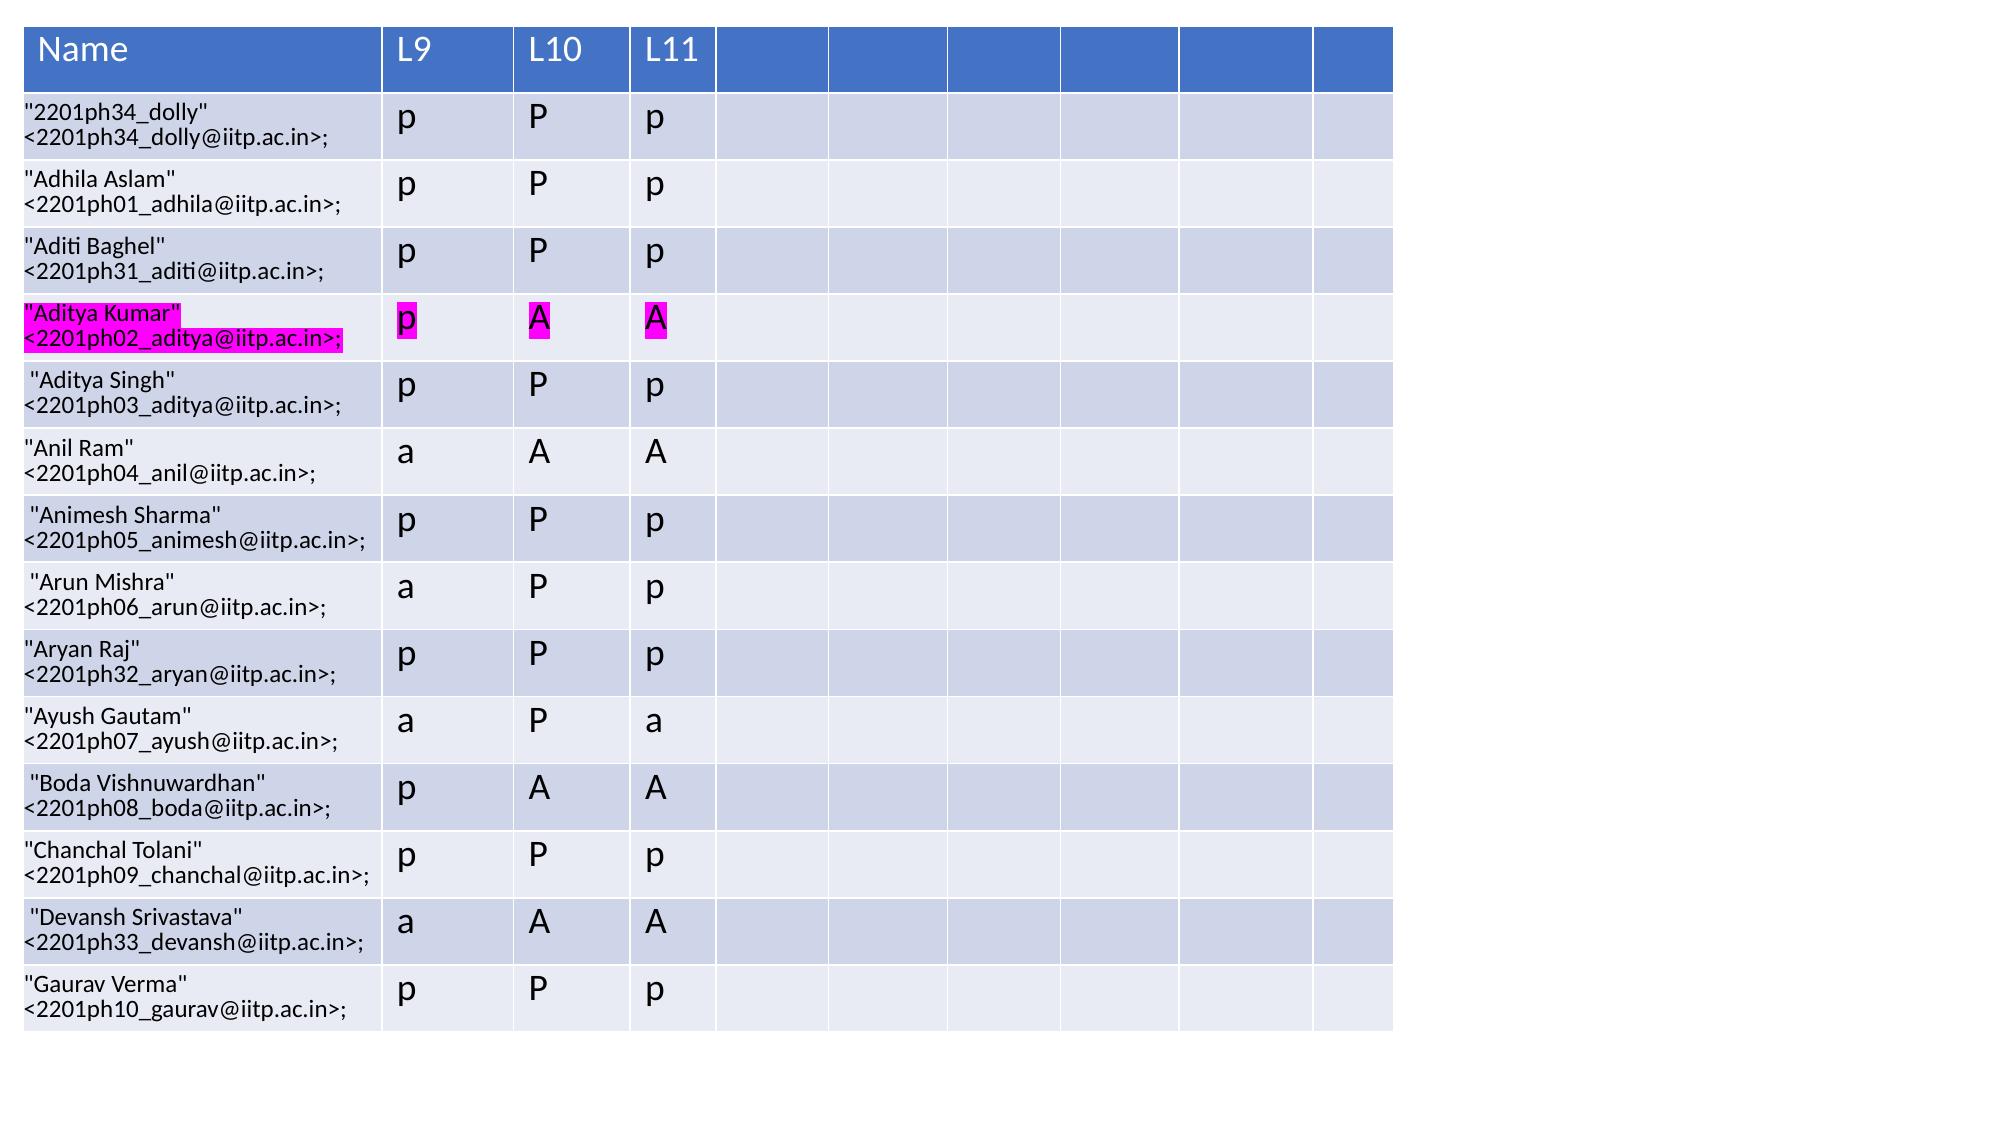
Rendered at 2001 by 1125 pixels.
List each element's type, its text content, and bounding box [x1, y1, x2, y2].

table_cell [829, 94, 947, 159]
table_cell [1061, 563, 1178, 629]
table_cell [1180, 630, 1312, 696]
table_cell [717, 228, 828, 293]
table_cell "Devansh Srivastava" <2201ph33_devansh@iitp.ac.in>; [24, 899, 381, 964]
table_cell [829, 630, 947, 696]
table_cell "Aditya Kumar" <2201ph02_aditya@iitp.ac.in>; [24, 295, 381, 360]
table_cell [717, 966, 828, 1031]
table_cell [717, 94, 828, 159]
table_cell [948, 899, 1060, 964]
table_cell [1314, 832, 1393, 897]
table_header Name [24, 27, 381, 92]
table_cell p [383, 966, 513, 1031]
table_cell [717, 496, 828, 561]
table_cell [717, 899, 828, 964]
table_cell p [631, 832, 715, 897]
table_cell [717, 362, 828, 427]
table_header [829, 27, 947, 92]
table_cell [948, 94, 1060, 159]
table_cell [829, 966, 947, 1031]
table_cell p [631, 563, 715, 629]
table_cell [829, 832, 947, 897]
table_cell [829, 496, 947, 561]
table_cell [717, 295, 828, 360]
table_cell [948, 966, 1060, 1031]
table_cell p [631, 161, 715, 226]
table_cell "Gaurav Verma" <2201ph10_gaurav@iitp.ac.in>; [24, 966, 381, 1031]
table_cell P [514, 832, 629, 897]
table_cell [1061, 630, 1178, 696]
table_cell [1314, 429, 1393, 494]
table_cell "Ayush Gautam" <2201ph07_ayush@iitp.ac.in>; [24, 697, 381, 763]
table_cell [1180, 295, 1312, 360]
table_cell [948, 496, 1060, 561]
table_cell a [383, 899, 513, 964]
table_cell [829, 899, 947, 964]
table_cell p [383, 295, 513, 360]
table_cell P [514, 630, 629, 696]
table_cell "Chanchal Tolani" <2201ph09_chanchal@iitp.ac.in>; [24, 832, 381, 897]
table_cell P [514, 161, 629, 226]
table_cell [948, 832, 1060, 897]
table_header [1061, 27, 1178, 92]
table_cell [1061, 496, 1178, 561]
table_cell p [383, 630, 513, 696]
table_cell [1061, 161, 1178, 226]
table_cell [1061, 295, 1178, 360]
table_cell [1314, 697, 1393, 763]
table_header [717, 27, 828, 92]
table_cell [1180, 161, 1312, 226]
table_cell [829, 563, 947, 629]
table_header L11 [631, 27, 715, 92]
table_cell [948, 429, 1060, 494]
table_cell [1180, 362, 1312, 427]
table_cell [1314, 228, 1393, 293]
table_cell [1061, 94, 1178, 159]
table_cell P [514, 94, 629, 159]
table_cell [1314, 94, 1393, 159]
table_cell a [383, 563, 513, 629]
table_cell [1061, 429, 1178, 494]
table_cell [829, 362, 947, 427]
table_cell [1180, 563, 1312, 629]
table_cell [1314, 161, 1393, 226]
table_cell [1314, 764, 1393, 830]
table_cell "Aryan Raj" <2201ph32_aryan@iitp.ac.in>; [24, 630, 381, 696]
table_cell a [383, 429, 513, 494]
table_cell [1314, 496, 1393, 561]
table_cell [829, 697, 947, 763]
table_cell p [383, 94, 513, 159]
table_cell [1180, 899, 1312, 964]
table_cell [948, 630, 1060, 696]
table_cell p [383, 764, 513, 830]
table_cell p [383, 362, 513, 427]
table_cell [948, 295, 1060, 360]
table_cell P [514, 362, 629, 427]
table_cell "Aditya Singh" <2201ph03_aditya@iitp.ac.in>; [24, 362, 381, 427]
table_cell A [631, 429, 715, 494]
table_cell [1314, 899, 1393, 964]
table_cell P [514, 966, 629, 1031]
table_cell p [631, 228, 715, 293]
table_cell p [383, 228, 513, 293]
table_cell [829, 764, 947, 830]
table_cell [717, 429, 828, 494]
table_cell [829, 228, 947, 293]
table_cell [948, 362, 1060, 427]
table_cell [1061, 899, 1178, 964]
table_cell [1314, 362, 1393, 427]
table_cell p [383, 496, 513, 561]
table_cell [1314, 630, 1393, 696]
table_cell [1061, 228, 1178, 293]
table_header [1314, 27, 1393, 92]
table_cell [829, 161, 947, 226]
table_cell [1061, 764, 1178, 830]
table_cell [717, 630, 828, 696]
table_cell [1180, 94, 1312, 159]
table_cell A [631, 899, 715, 964]
table_cell a [383, 697, 513, 763]
table_cell A [514, 899, 629, 964]
table_cell [1314, 295, 1393, 360]
table_cell A [514, 429, 629, 494]
table_cell A [514, 764, 629, 830]
table_cell "Animesh Sharma" <2201ph05_animesh@iitp.ac.in>; [24, 496, 381, 561]
table_cell p [383, 161, 513, 226]
table_cell P [514, 697, 629, 763]
table_cell "2201ph34_dolly" <2201ph34_dolly@iitp.ac.in>; [24, 94, 381, 159]
table_cell p [631, 362, 715, 427]
table_cell A [631, 764, 715, 830]
table_cell [717, 764, 828, 830]
table_cell "Adhila Aslam" <2201ph01_adhila@iitp.ac.in>; [24, 161, 381, 226]
table_cell p [631, 94, 715, 159]
table_cell "Anil Ram" <2201ph04_anil@iitp.ac.in>; [24, 429, 381, 494]
table_cell [829, 429, 947, 494]
table_cell [1180, 966, 1312, 1031]
table_cell P [514, 496, 629, 561]
table_cell p [631, 496, 715, 561]
table_cell [717, 697, 828, 763]
table_cell [1180, 697, 1312, 763]
table_cell p [383, 832, 513, 897]
table_cell p [631, 630, 715, 696]
table_cell a [631, 697, 715, 763]
table_cell "Aditi Baghel" <2201ph31_aditi@iitp.ac.in>; [24, 228, 381, 293]
table_cell [1061, 832, 1178, 897]
table_cell [717, 563, 828, 629]
table_cell [1314, 563, 1393, 629]
table_cell [948, 563, 1060, 629]
table_cell [948, 228, 1060, 293]
table_cell [948, 764, 1060, 830]
table_cell "Boda Vishnuwardhan" <2201ph08_boda@iitp.ac.in>; [24, 764, 381, 830]
table_cell [1180, 764, 1312, 830]
table_cell [948, 161, 1060, 226]
table_cell P [514, 228, 629, 293]
table_header [948, 27, 1060, 92]
table_cell P [514, 563, 629, 629]
table_header L9 [383, 27, 513, 92]
table_cell [1180, 228, 1312, 293]
table_header [1180, 27, 1312, 92]
table_cell [948, 697, 1060, 763]
table_cell A [514, 295, 629, 360]
table_cell [1061, 697, 1178, 763]
table_cell [829, 295, 947, 360]
table_cell [717, 832, 828, 897]
table_cell p [631, 966, 715, 1031]
table_cell [1061, 362, 1178, 427]
table_cell [1180, 496, 1312, 561]
table_cell [1180, 832, 1312, 897]
table_cell [1061, 966, 1178, 1031]
table_header L10 [514, 27, 629, 92]
table_cell [1314, 966, 1393, 1031]
table_cell [1180, 429, 1312, 494]
table_cell [717, 161, 828, 226]
table_cell A [631, 295, 715, 360]
table_cell "Arun Mishra" <2201ph06_arun@iitp.ac.in>; [24, 563, 381, 629]
